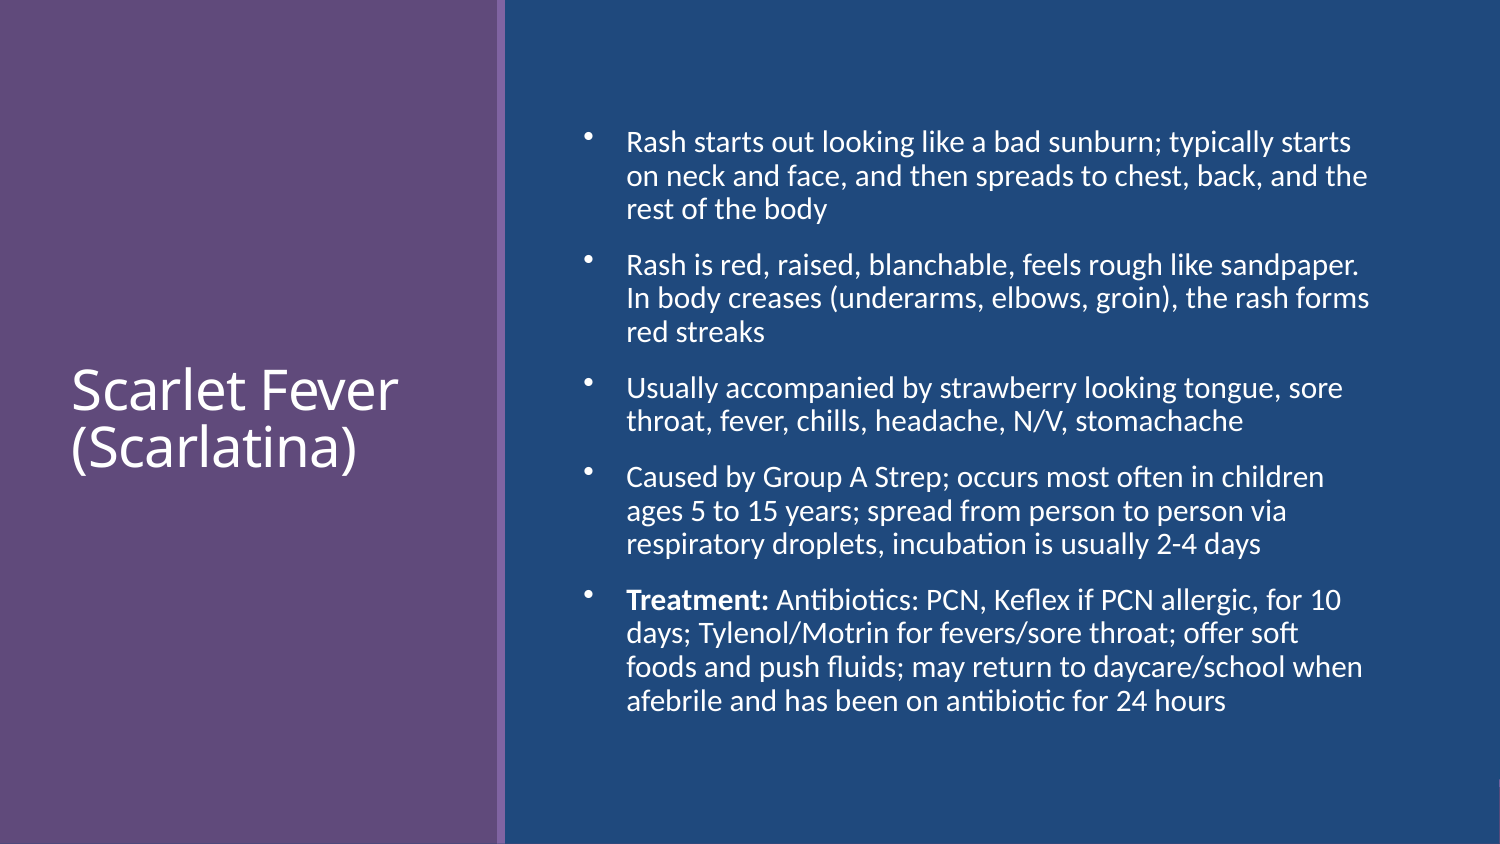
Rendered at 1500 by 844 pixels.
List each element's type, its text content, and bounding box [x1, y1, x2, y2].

text_box [0, 0, 496, 844]
text_box [496, 0, 506, 844]
text_box [506, 0, 1500, 844]
list Rash starts out looking like a bad sunburn; typically starts on neck and face, and then spreads to chest, back, and the rest of the body Rash is red, raised, blanchable, feels rough like sandpaper. In body creases (underarms, elbows, groin), the rash forms red streaks Usually accompanied by strawberry looking tongue, sore throat, fever, chills, headache, N/V, stomachache Caused by Group A Strep; occurs most often in children ages 5 to 15 years; spread from person to person via respiratory droplets, incubation is usually 2-4 days Treatment: Antibiotics: PCN, Keflex if PCN allergic, for 10 days; Tylenol/Motrin for fevers/sore throat; offer soft foods and push fluids; may return to daycare/school when afebrile and has been on antibiotic for 24 hours [583, 74, 1373, 770]
title Scarlet Fever (Scarlatina) [60, 74, 441, 770]
